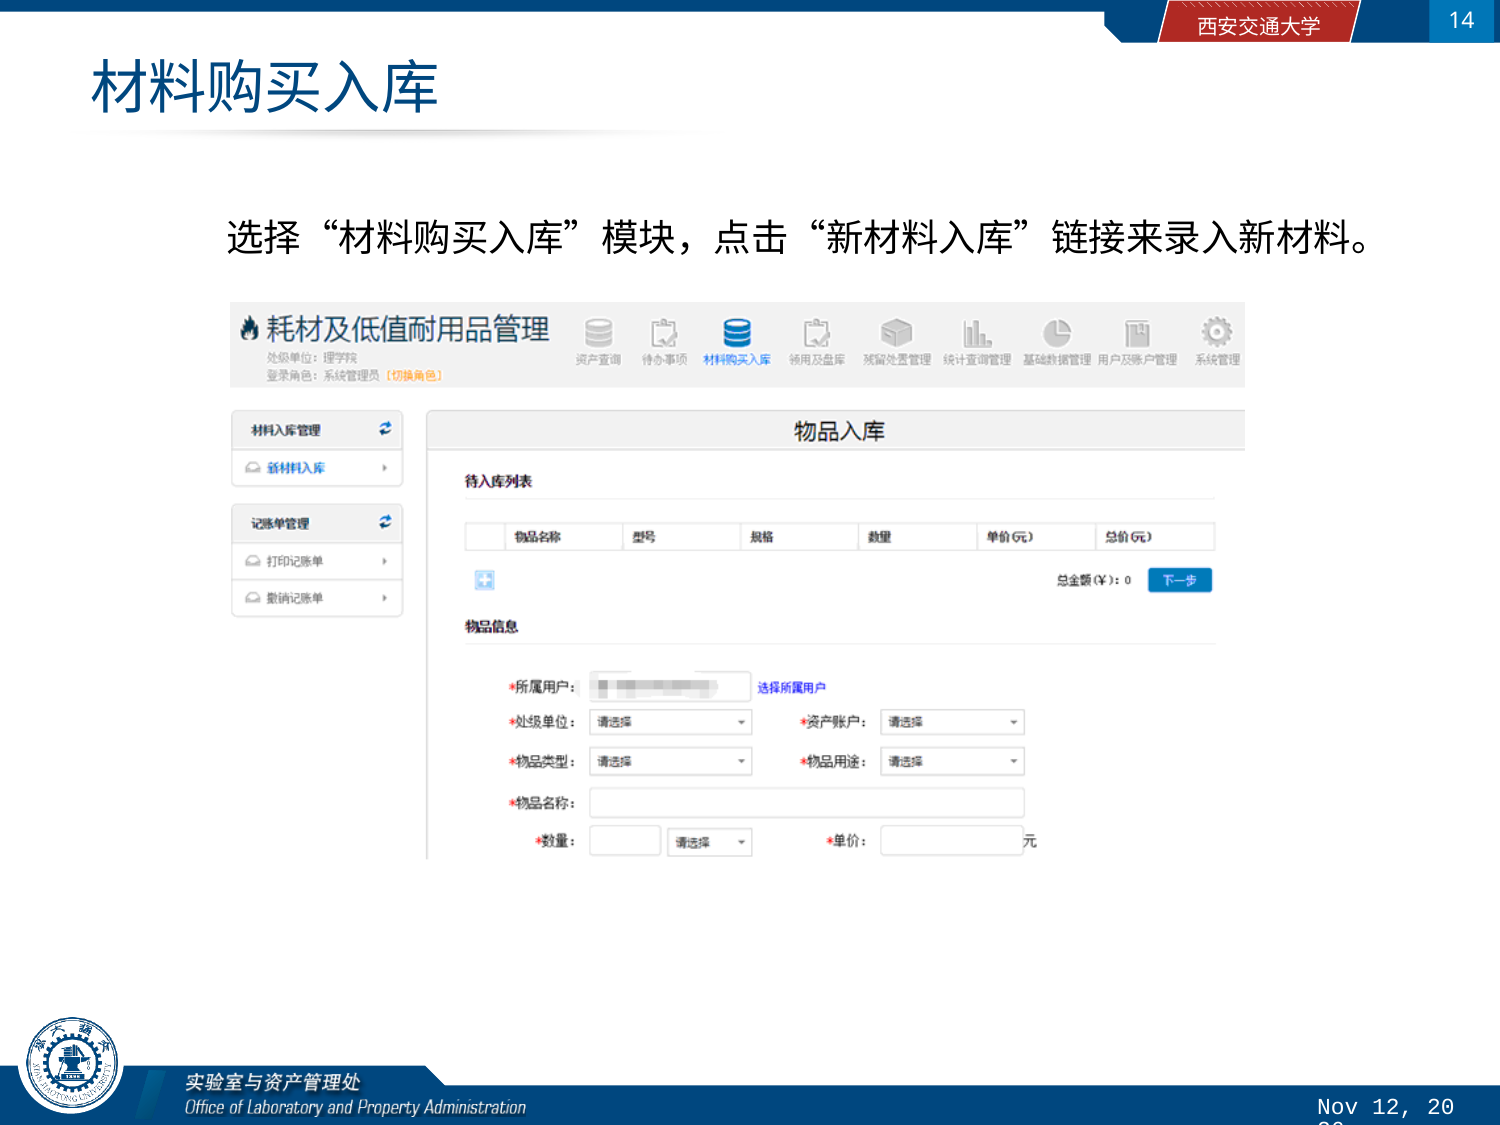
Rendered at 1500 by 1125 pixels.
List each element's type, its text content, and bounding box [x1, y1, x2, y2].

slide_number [1302, 1087, 1483, 1123]
picture [0, 128, 798, 144]
text_box 选择“材料购买入库”模块，点击“新材料入库”链接来录入新材料。 [126, 184, 1379, 267]
picture [26, 1016, 118, 1108]
slide_number 14 [1428, 0, 1495, 43]
title 材料购买入库 [75, 45, 1447, 126]
picture [229, 302, 1245, 870]
picture [184, 1072, 526, 1117]
